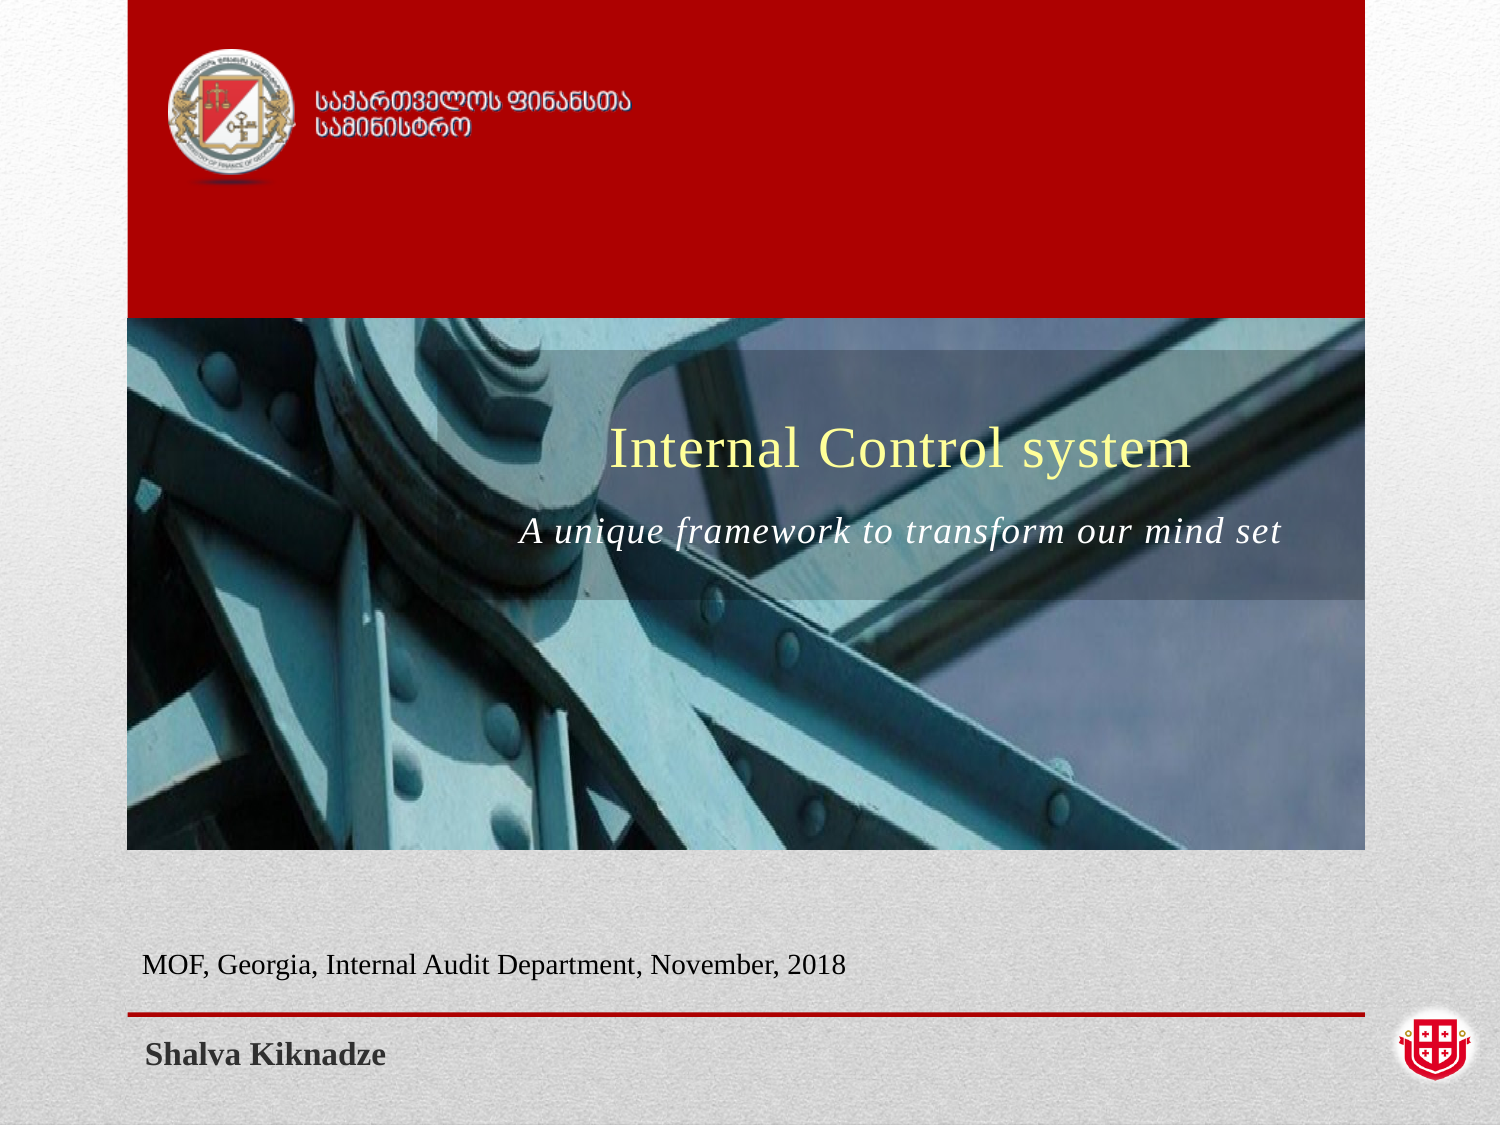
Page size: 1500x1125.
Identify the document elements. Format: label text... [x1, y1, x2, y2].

picture [1385, 999, 1485, 1090]
subtitle Shalva Kiknadze [129, 1025, 413, 1100]
text_box MOF, Georgia, Internal Audit Department, November, 2018 [125, 923, 979, 1002]
picture [126, 317, 1366, 851]
picture [167, 49, 632, 189]
